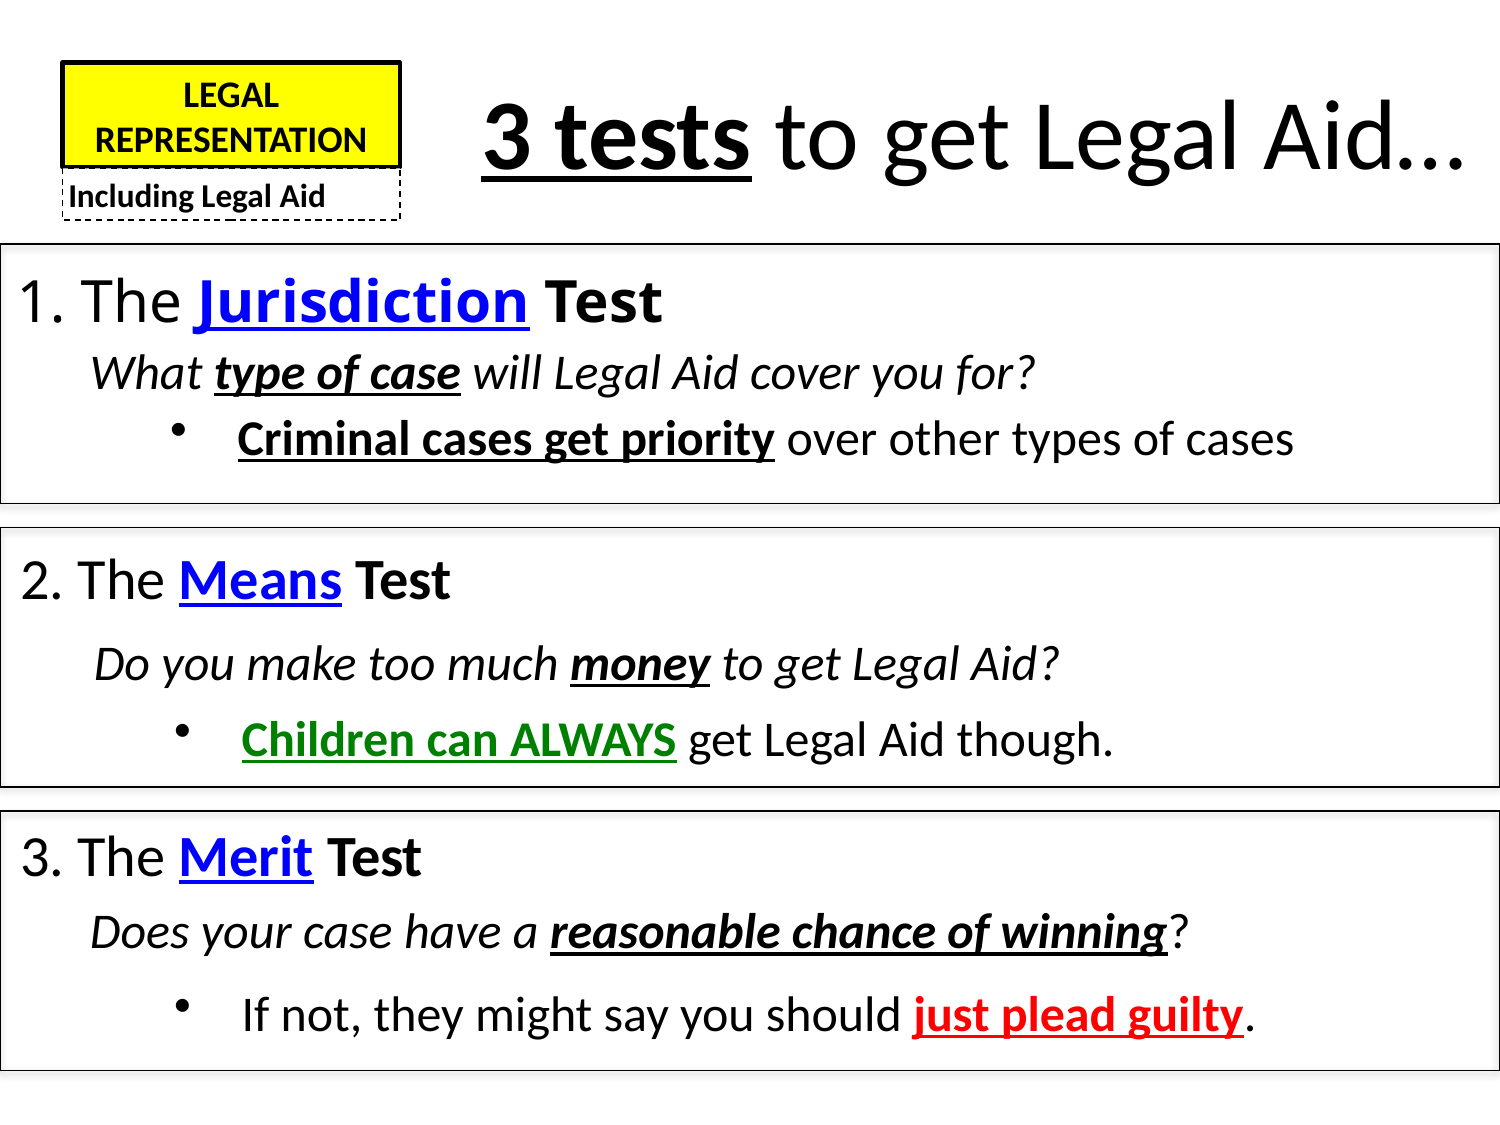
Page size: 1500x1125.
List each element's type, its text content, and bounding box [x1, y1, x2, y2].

text_box Including Legal Aid [62, 168, 400, 221]
text_box [0, 810, 1500, 1071]
text_box [0, 527, 1500, 788]
text_box LEGAL REPRESENTATION [62, 62, 400, 168]
text_box 3 tests to get Legal Aid… [466, 62, 1482, 198]
text_box [0, 243, 1500, 504]
